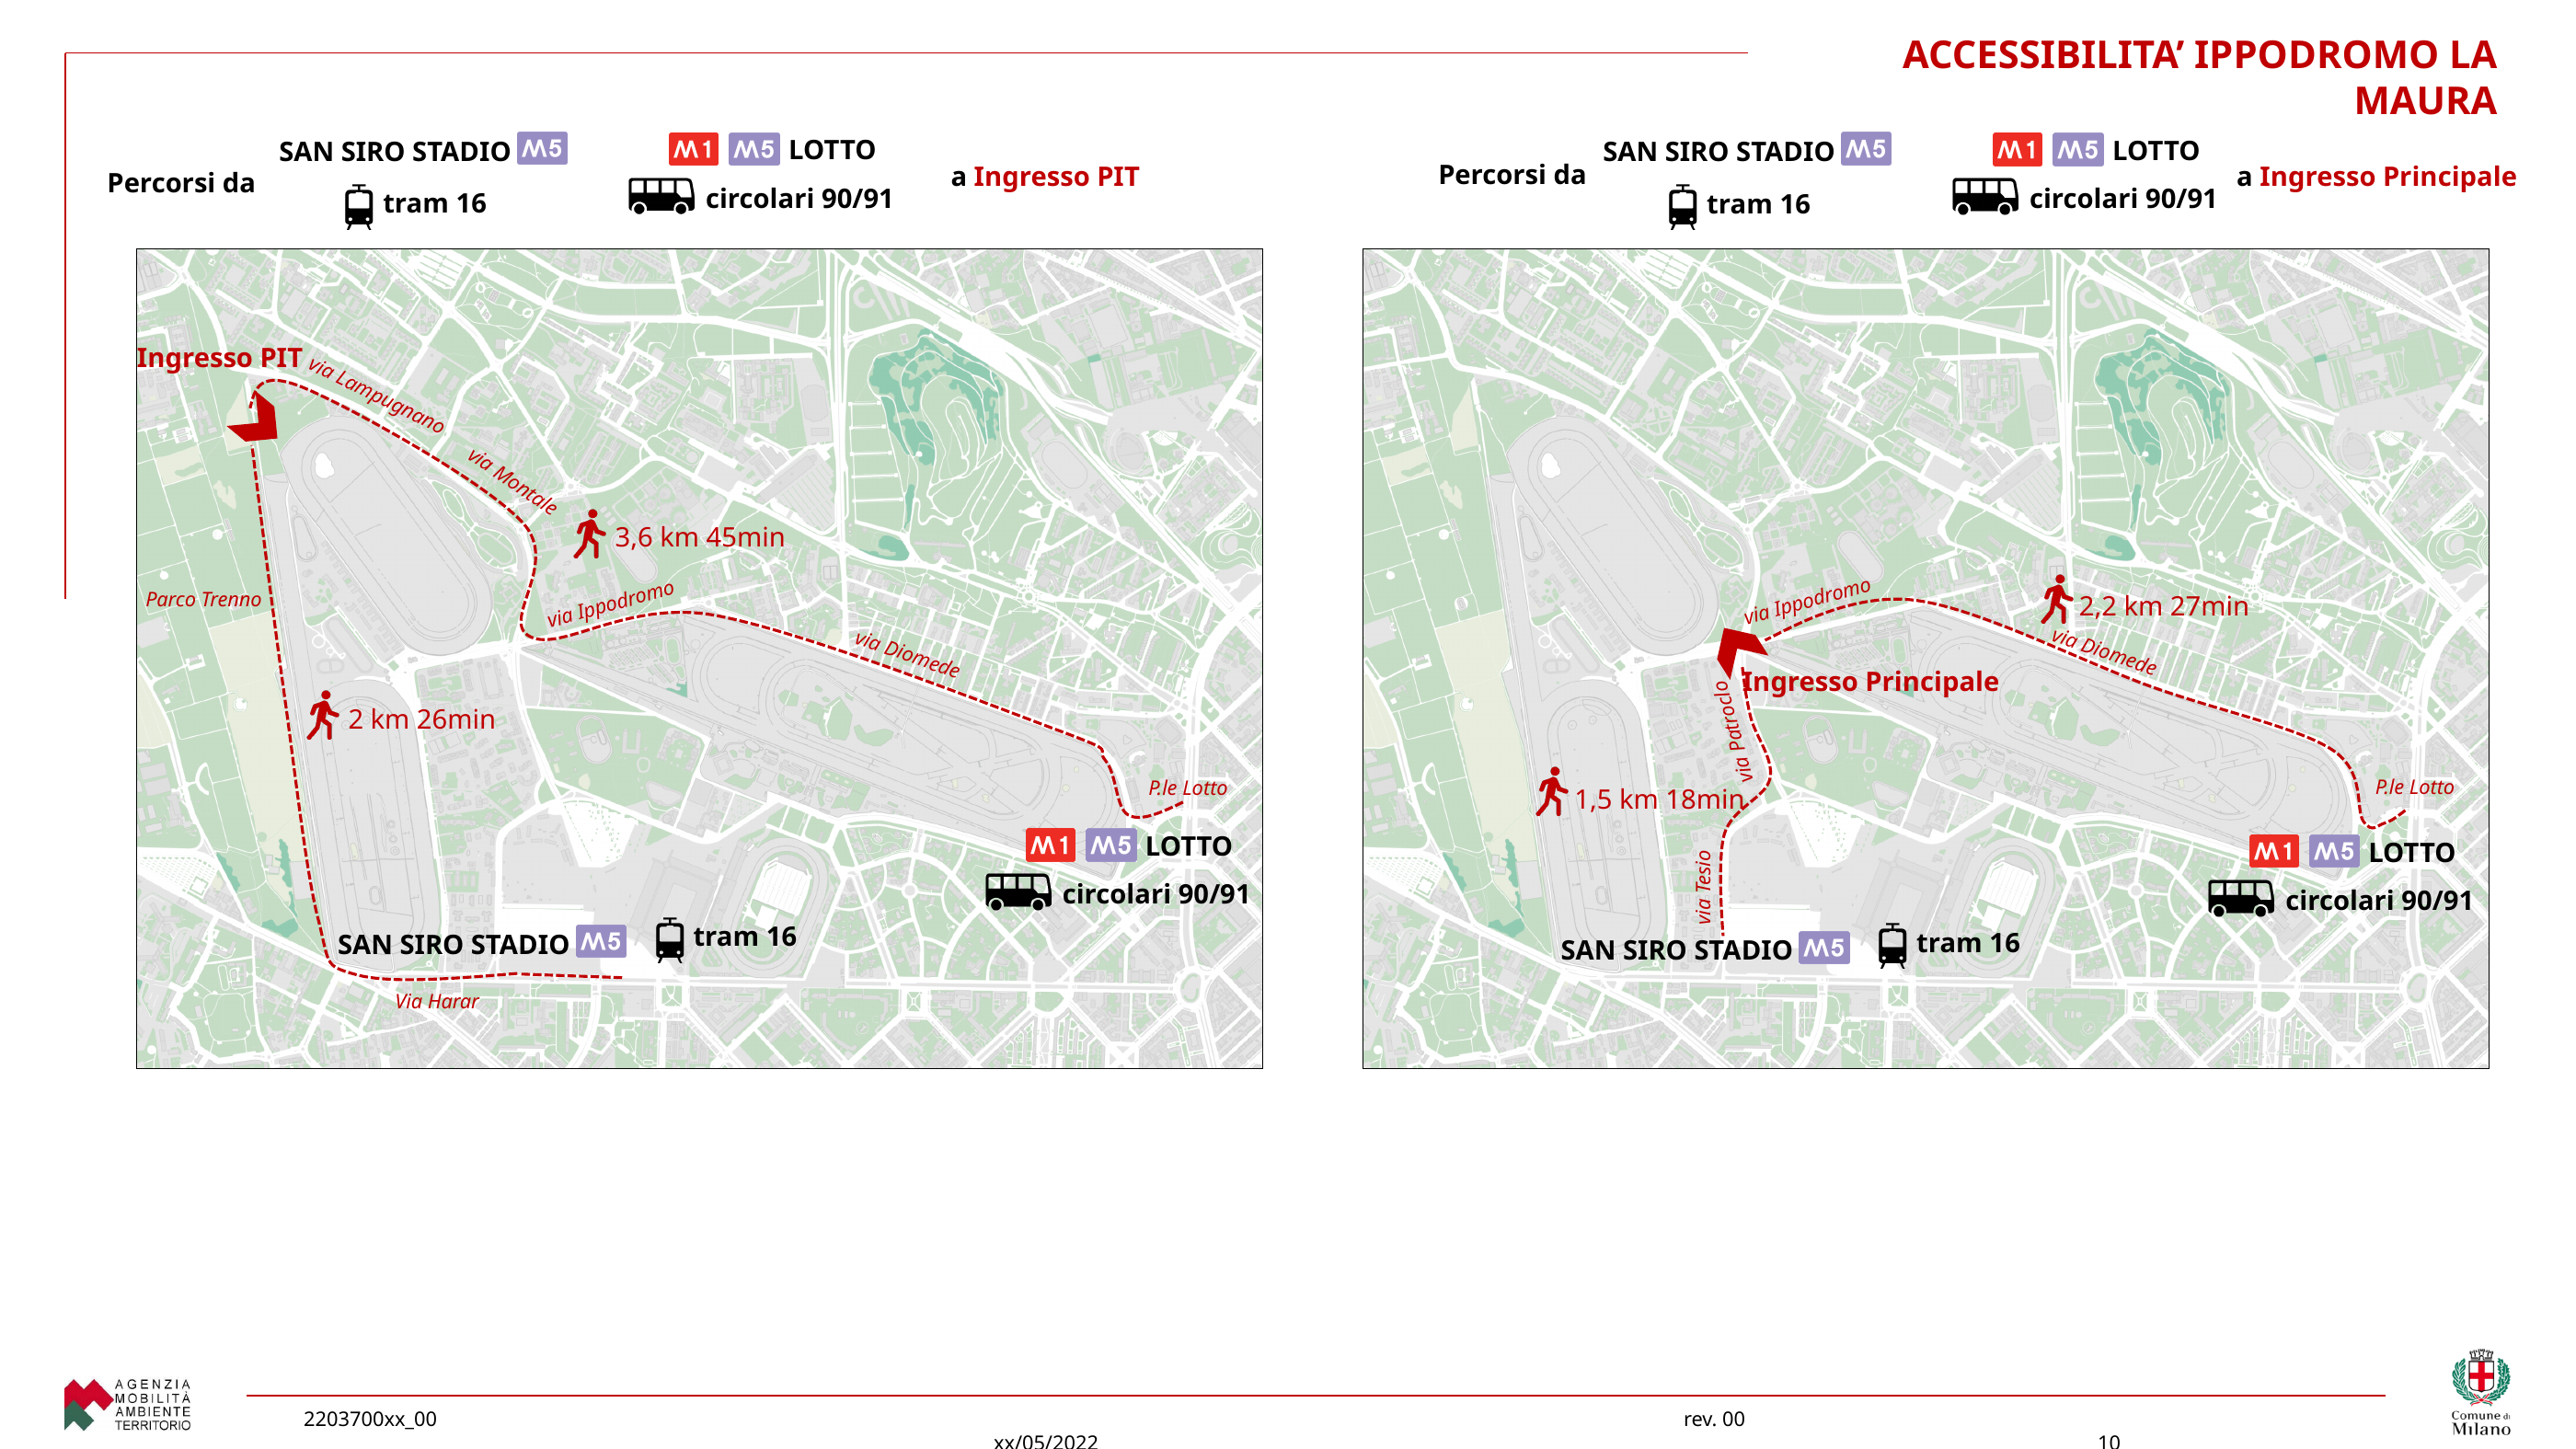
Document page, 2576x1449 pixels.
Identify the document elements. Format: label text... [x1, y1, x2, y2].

picture [2053, 132, 2104, 167]
picture [562, 506, 617, 561]
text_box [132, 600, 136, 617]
picture [1655, 179, 1710, 235]
picture [1363, 248, 2490, 1070]
picture [1949, 132, 2042, 232]
text_box ACCESSIBILITA’ IPPODROMO LA MAURA [1742, 23, 2511, 130]
text_box a Ingresso Principale [2223, 152, 2532, 199]
picture [2451, 1348, 2512, 1435]
picture [626, 132, 719, 231]
picture [331, 179, 386, 235]
text_box SAN SIRO STADIO [1748, 127, 1849, 174]
picture [136, 600, 1263, 1070]
text_box 2203700xx_00 rev. 00 xx/05/2022 10 [290, 1399, 2365, 1449]
picture [729, 132, 780, 166]
picture [517, 132, 568, 165]
text_box LOTTO [2099, 126, 2214, 173]
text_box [64, 52, 1748, 600]
text_box circolari 90/91 [2021, 174, 2232, 221]
text_box tram 16 [1748, 179, 1824, 226]
picture [64, 1376, 190, 1432]
picture [1841, 132, 1892, 166]
